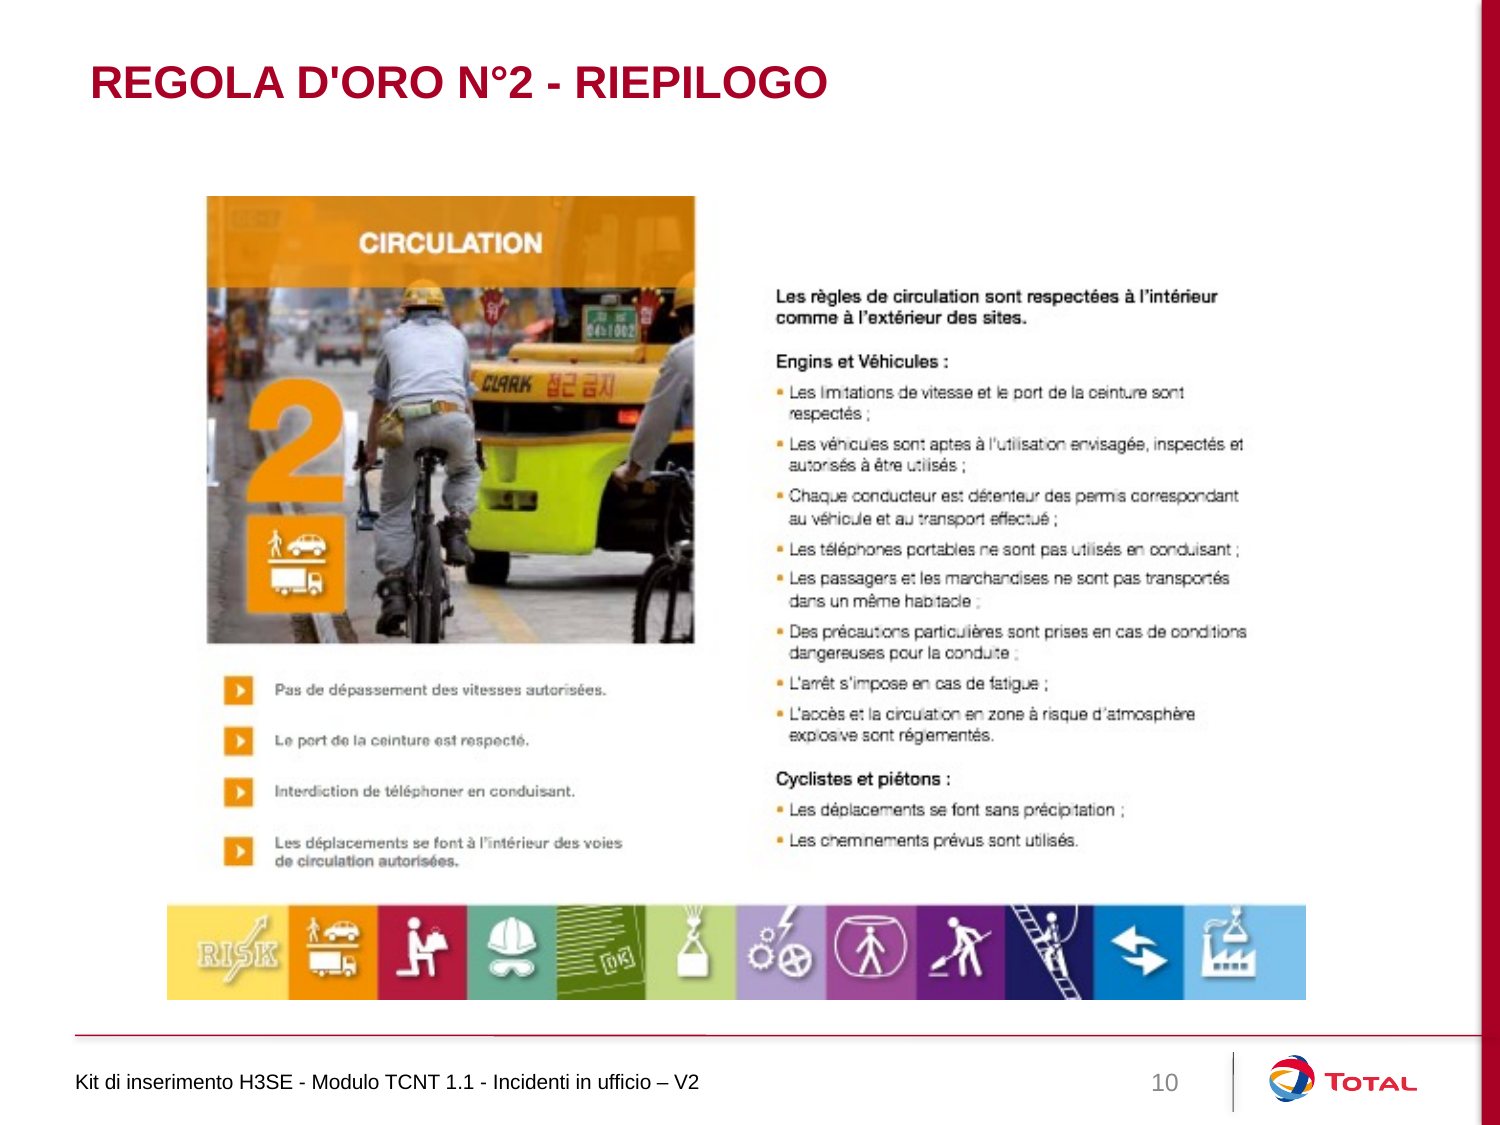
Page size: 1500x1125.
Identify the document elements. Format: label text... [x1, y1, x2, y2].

picture [1260, 1045, 1426, 1112]
footer Kit di inserimento H3SE - Modulo TCNT 1.1 - Incidenti in ufficio – V2 [75, 1051, 988, 1112]
picture [166, 196, 1306, 1000]
slide_number 10 [1074, 1051, 1194, 1112]
title Regola d'oro n°2 - riepilogo [75, 45, 1424, 126]
